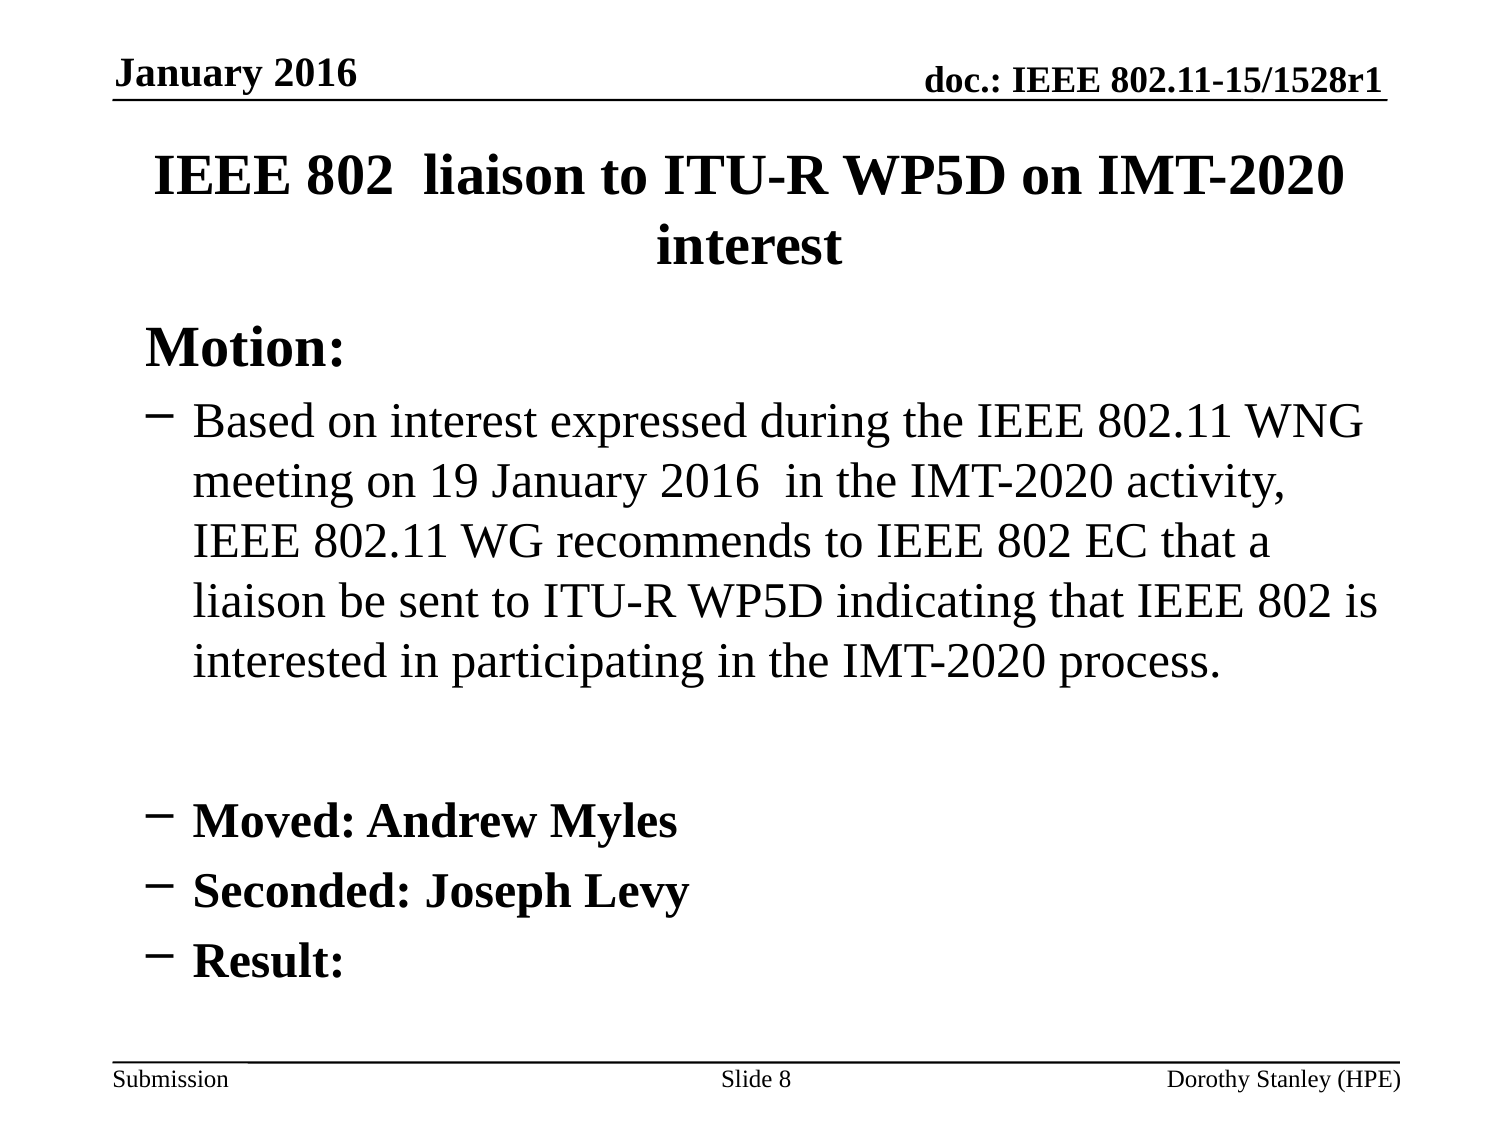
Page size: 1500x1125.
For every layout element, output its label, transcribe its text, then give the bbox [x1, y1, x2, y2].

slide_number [114, 49, 423, 95]
footer Dorothy Stanley (HPE) [878, 1061, 1402, 1093]
title IEEE 802 liaison to ITU-R WP5D on IMT-2020 interest [112, 150, 1388, 263]
list Motion: Based on interest expressed during the IEEE 802.11 WNG meeting on 19 January 2016 in the IMT-2020 activity, IEEE 802.11 WG recommends to IEEE 802 EC that a liaison be sent to ITU-R WP5D indicating that IEEE 802 is interested in participating in the IMT-2020 process. Moved: Andrew Myles Seconded: Joseph Levy Result: [55, 300, 1402, 1038]
slide_number Slide 8 [712, 1061, 800, 1093]
